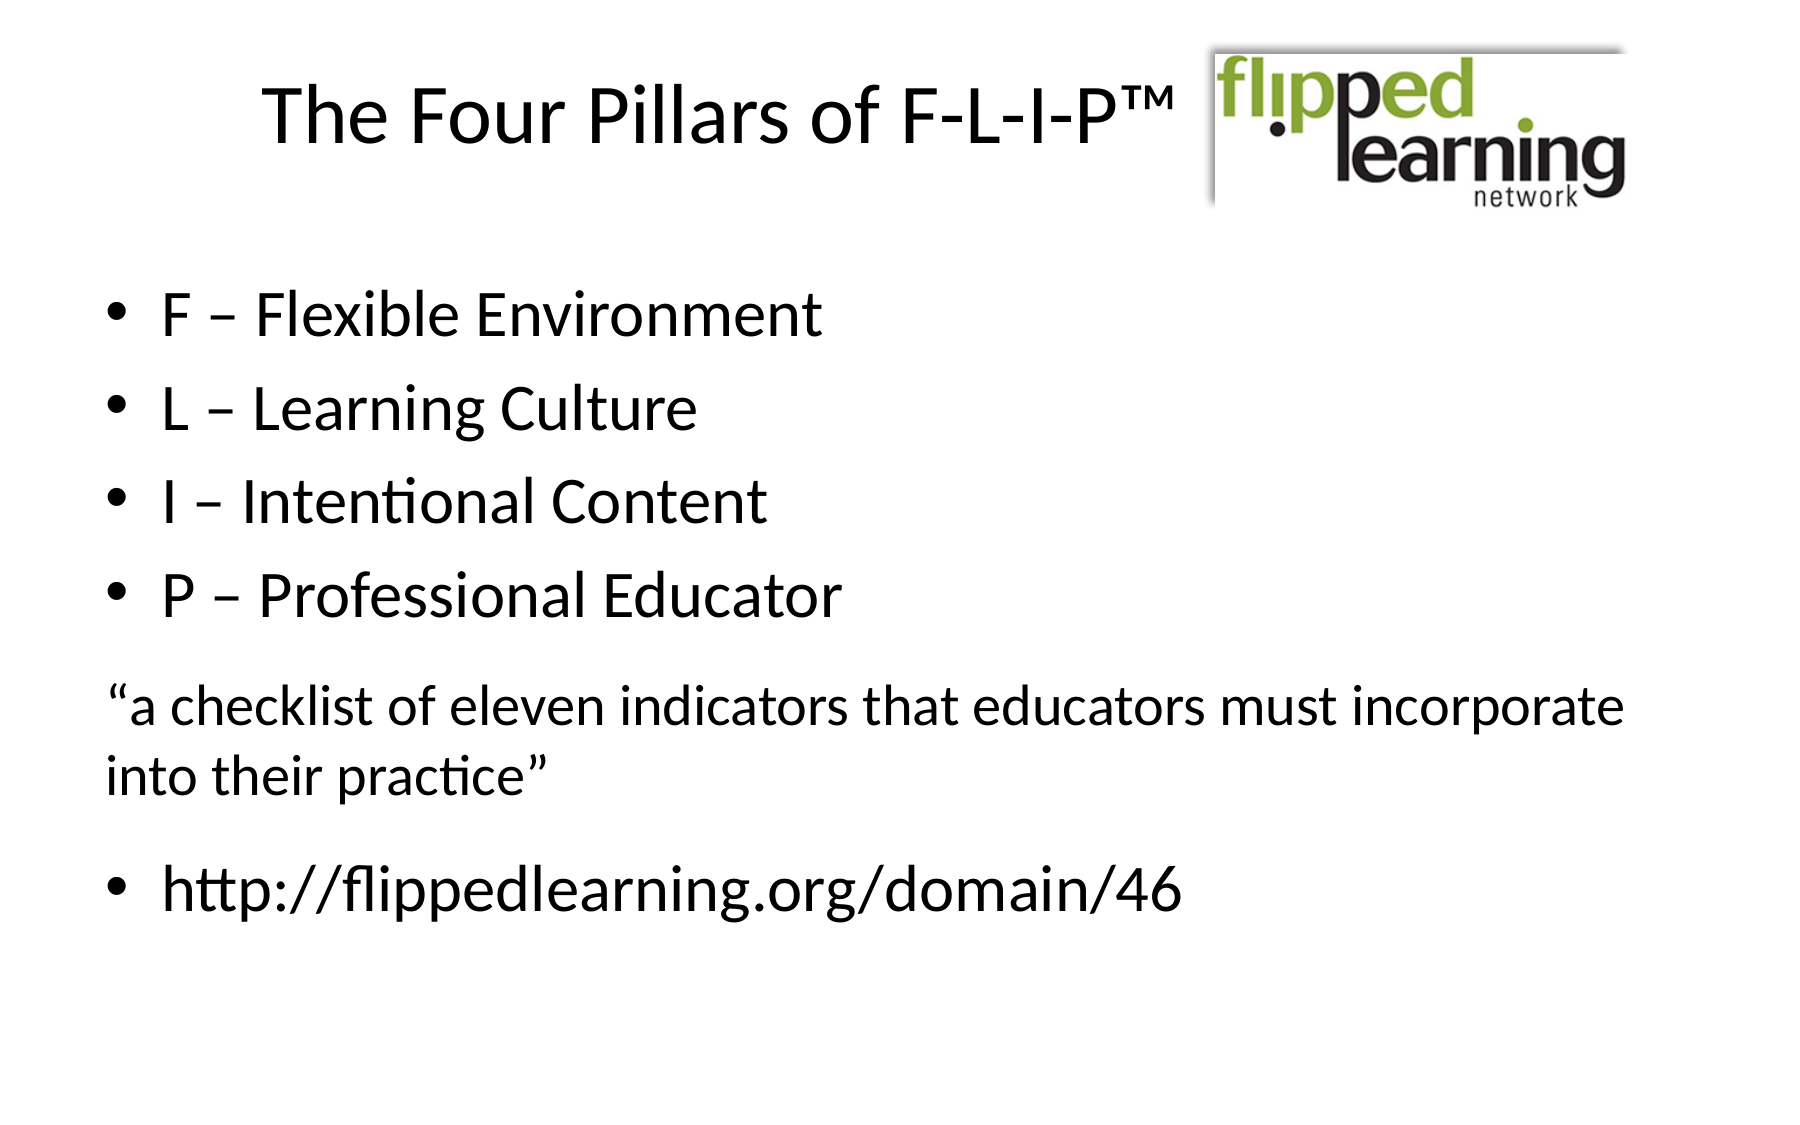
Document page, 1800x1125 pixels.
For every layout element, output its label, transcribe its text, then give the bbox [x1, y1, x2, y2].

title The Four Pillars of F-L-I-P™ [225, 45, 1209, 174]
list F – Flexible Environment L – Learning Culture I – Intentional Content P – Professional Educator “a checklist of eleven indicators that educators must incorporate into their practice” http://flippedlearning.org/domain/46 [90, 262, 1710, 1005]
picture [1215, 54, 1629, 210]
